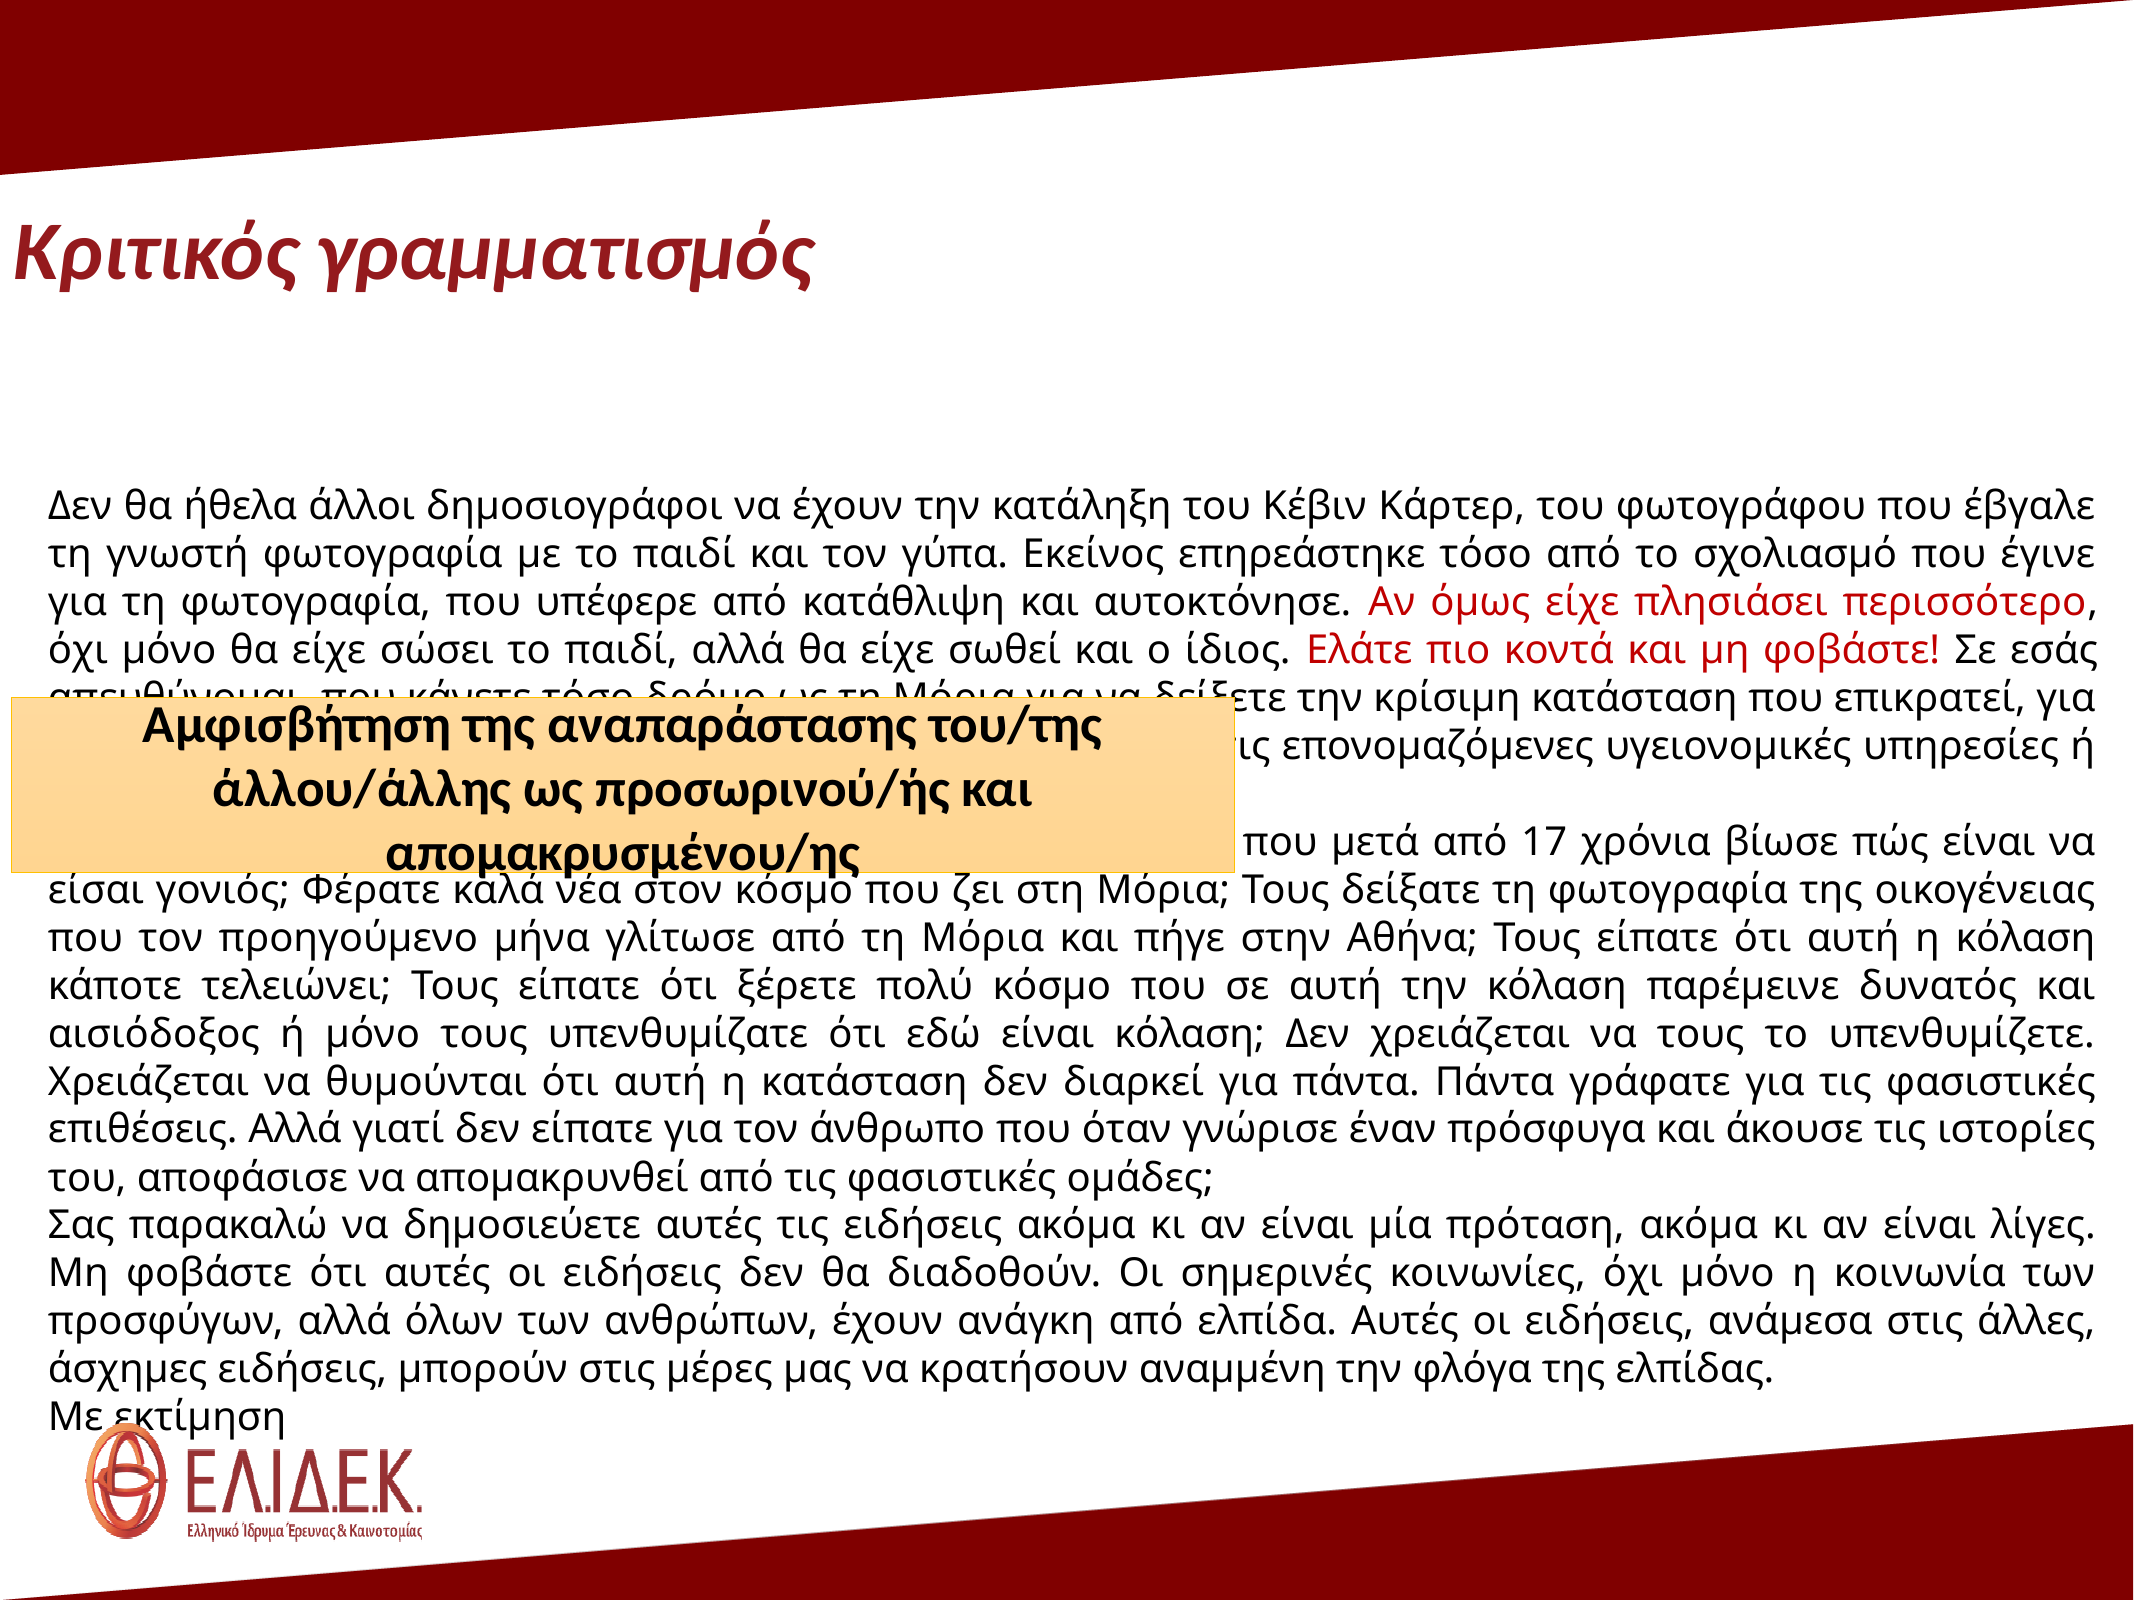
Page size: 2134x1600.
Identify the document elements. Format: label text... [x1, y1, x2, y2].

text_box [0, 0, 2133, 175]
text_box Δεν θα ήθελα άλλοι δημοσιογράφοι να έχουν την κατάληξη του Κέβιν Κάρτερ, του φωτογράφου που έβγαλε τη γνωστή φωτογραφία με το παιδί και τον γύπα. Εκείνος επηρεάστηκε τόσο από το σχολιασμό που έγινε για τη φωτογραφία, που υπέφερε από κατάθλιψη και αυτοκτόνησε. Αν όμως είχε πλησιάσει περισσότερο, όχι μόνο θα είχε σώσει το παιδί, αλλά θα είχε σωθεί και ο ίδιος. Ελάτε πιο κοντά και μη φοβάστε! Σε εσάς απευθύνομαι, που κάνετε τόσο δρόμο ως τη Μόρια για να δείξετε την κρίσιμη κατάσταση που επικρατεί, για να δείξετε τα συσσωρευμένα σκουπίδια ή να φωτογραφίσετε τις επονομαζόμενες υγειονομικές υπηρεσίες ή τα παιδιά που δεν έχουν ρούχα και τη γυναίκα που κλαίει. Αναζητήσατε στη Μόρια την αγάπη; Ρωτήσατε για το ζευγάρι που μετά από 17 χρόνια βίωσε πώς είναι να είσαι γονιός; Φέρατε καλά νέα στον κόσμο που ζει στη Μόρια; Τους δείξατε τη φωτογραφία της οικογένειας που τον προηγούμενο μήνα γλίτωσε από τη Μόρια και πήγε στην Αθήνα; Τους είπατε ότι αυτή η κόλαση κάποτε τελειώνει; Τους είπατε ότι ξέρετε πολύ κόσμο που σε αυτή την κόλαση παρέμεινε δυνατός και αισιόδοξος ή μόνο τους υπενθυμίζατε ότι εδώ είναι κόλαση; Δεν χρειάζεται να τους το υπενθυμίζετε. Χρειάζεται να θυμούνται ότι αυτή η κατάσταση δεν διαρκεί για πάντα. Πάντα γράφατε για τις φασιστικές επιθέσεις. Αλλά γιατί δεν είπατε για τον άνθρωπο που όταν γνώρισε έναν πρόσφυγα και άκουσε τις ιστορίες του, αποφάσισε να απομακρυνθεί από τις φασιστικές ομάδες; Σας παρακαλώ να δημοσιεύετε αυτές τις ειδήσεις ακόμα κι αν είναι μία πρόταση, ακόμα κι αν είναι λίγες. Μη φοβάστε ότι αυτές οι ειδήσεις δεν θα διαδοθούν. Οι σημερινές κοινωνίες, όχι μόνο η κοινωνία των προσφύγων, αλλά όλων των ανθρώπων, έχουν ανάγκη από ελπίδα. Αυτές οι ειδήσεις, ανάμεσα στις άλλες, άσχημες ειδήσεις, μπορούν στις μέρες μας να κρατήσουν αναμμένη την φλόγα της ελπίδας. Με εκτίμηση [33, 472, 2113, 1424]
text_box Αμφισβήτηση της αναπαράστασης του/της άλλου/άλλης ως προσωρινού/ής και απομακρυσμένου/ης [11, 697, 1235, 873]
picture [0, 1423, 2134, 1600]
title Κριτικός γραμματισμός [0, 168, 2113, 337]
